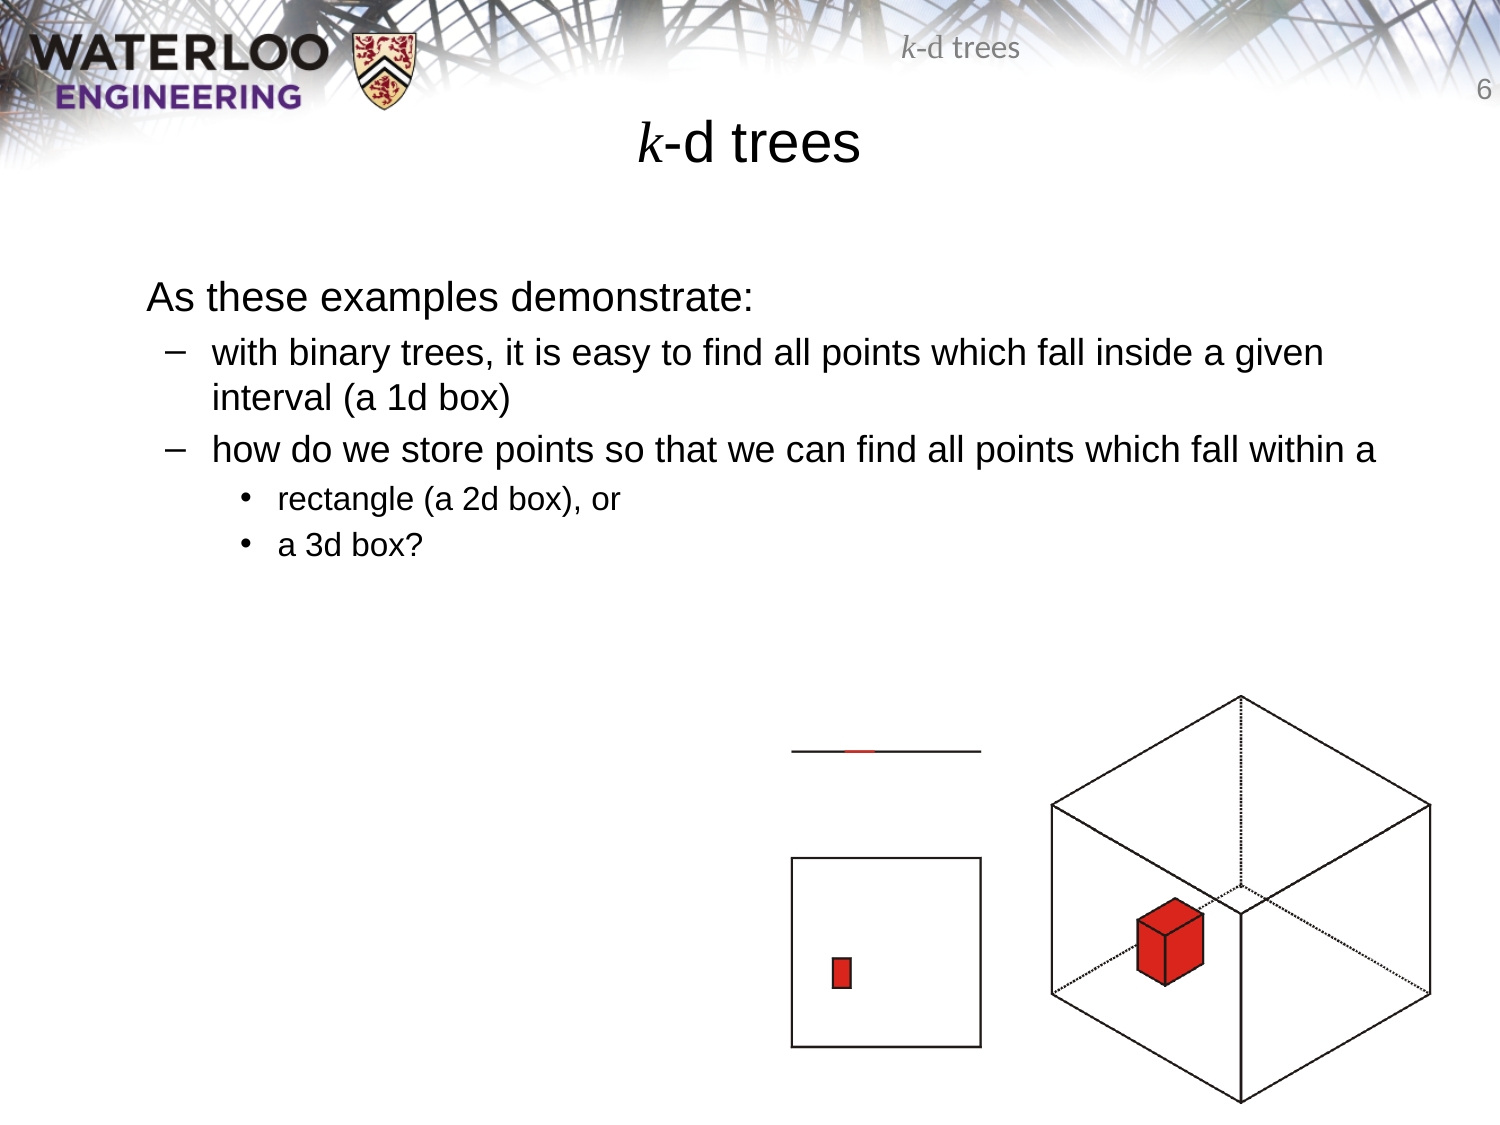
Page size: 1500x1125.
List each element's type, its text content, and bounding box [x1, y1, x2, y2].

picture [0, 0, 1500, 1125]
title k-d trees [74, 44, 1426, 233]
list As these examples demonstrate: with binary trees, it is easy to find all points which fall inside a given interval (a 1d box) how do we store points so that we can find all points which fall within a rectangle (a 2d box), or a 3d box? [74, 262, 1426, 1006]
